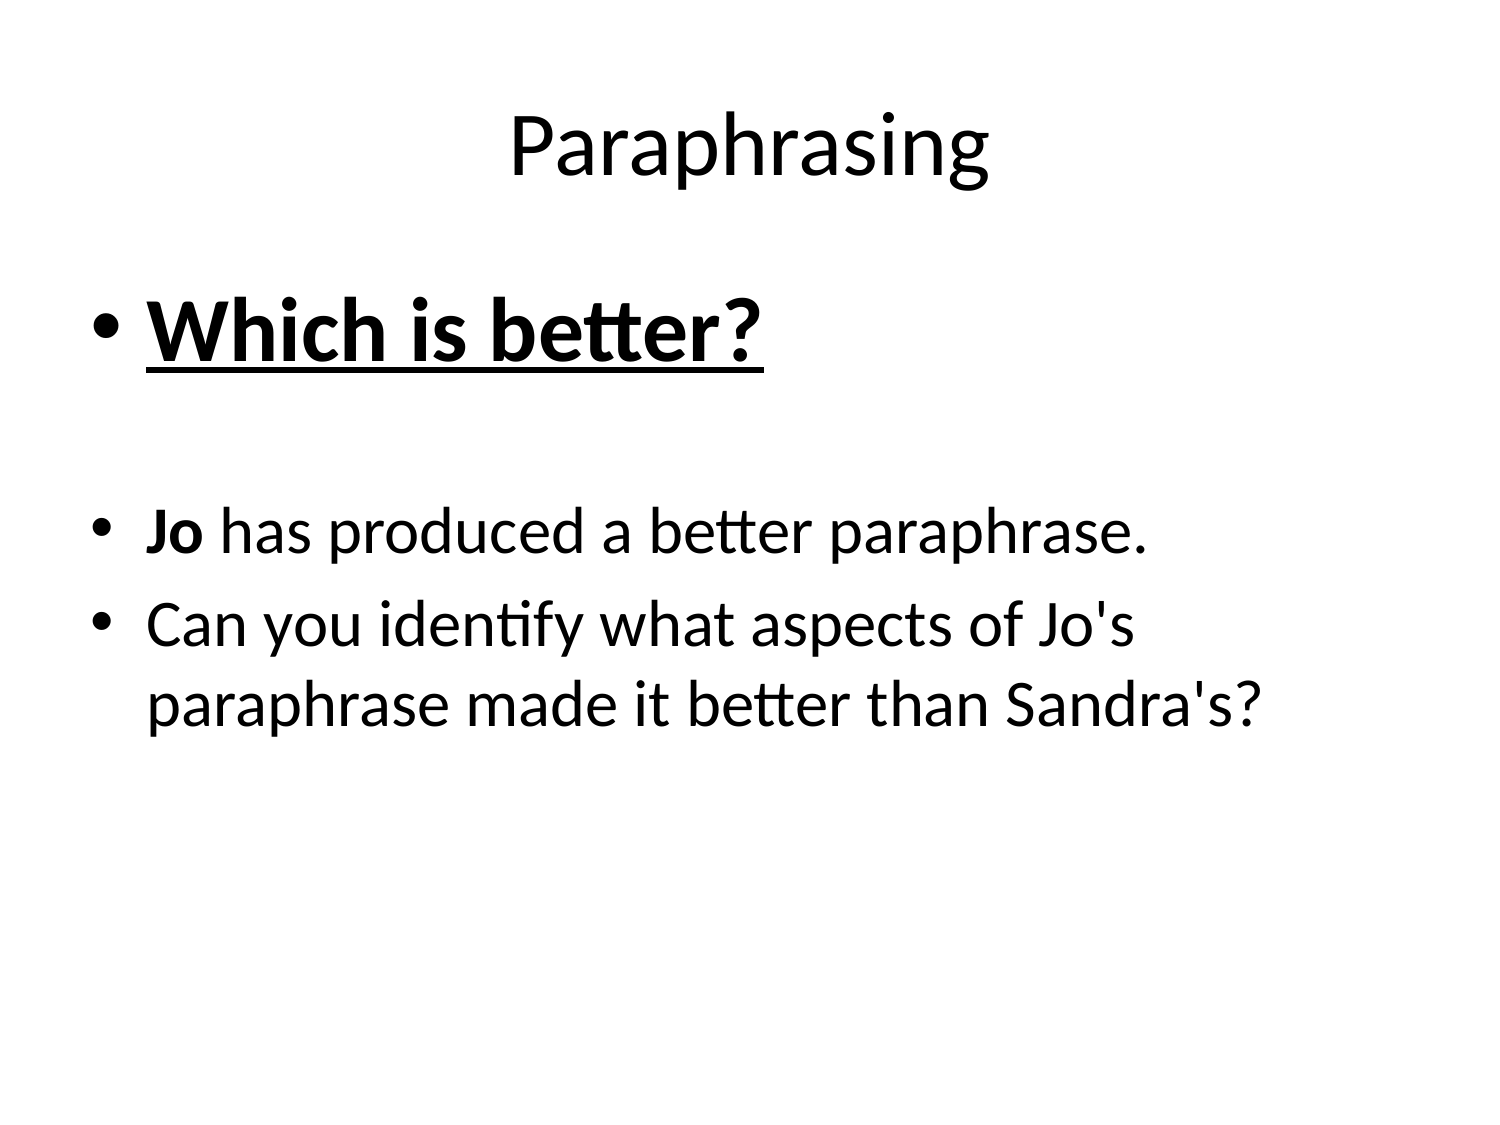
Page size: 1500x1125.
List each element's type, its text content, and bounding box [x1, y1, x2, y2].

list Which is better? Jo has produced a better paraphrase. Can you identify what aspects of Jo's paraphrase made it better than Sandra's? [75, 262, 1425, 1005]
title Paraphrasing [75, 45, 1425, 233]
